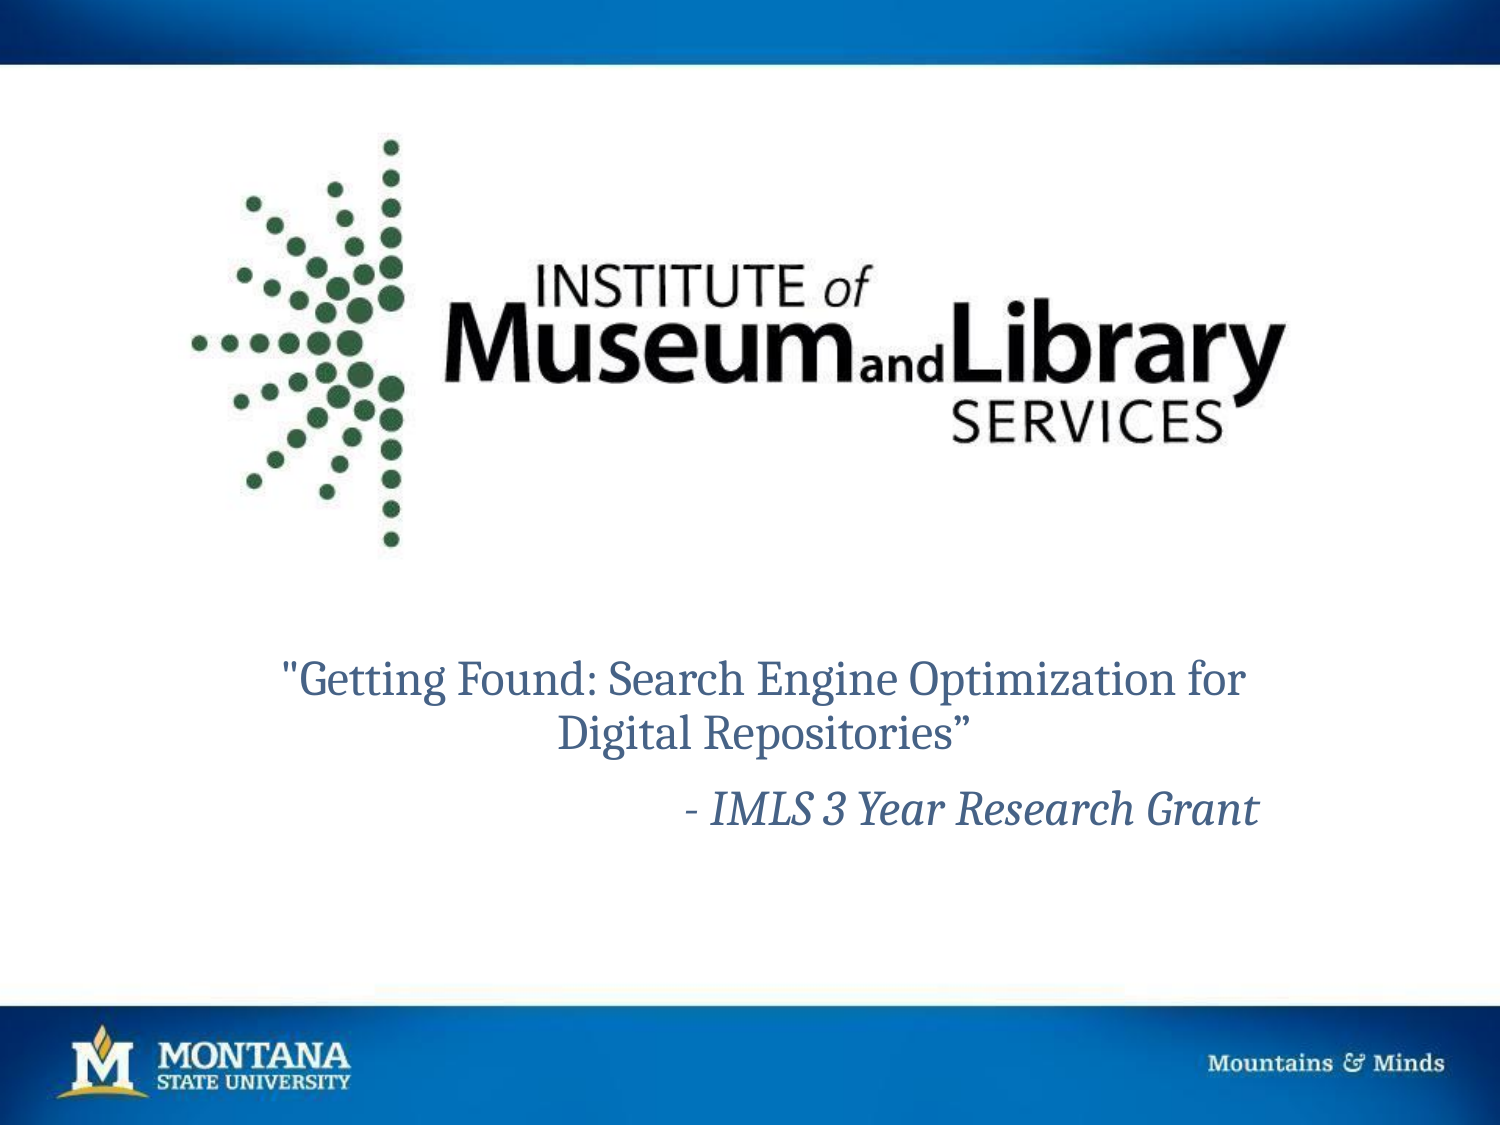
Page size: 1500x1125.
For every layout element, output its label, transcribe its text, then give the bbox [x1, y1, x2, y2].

picture [0, 0, 1500, 1125]
subtitle "Getting Found: Search Engine Optimization for Digital Repositories” - IMLS 3 Year Research Grant [225, 637, 1275, 925]
